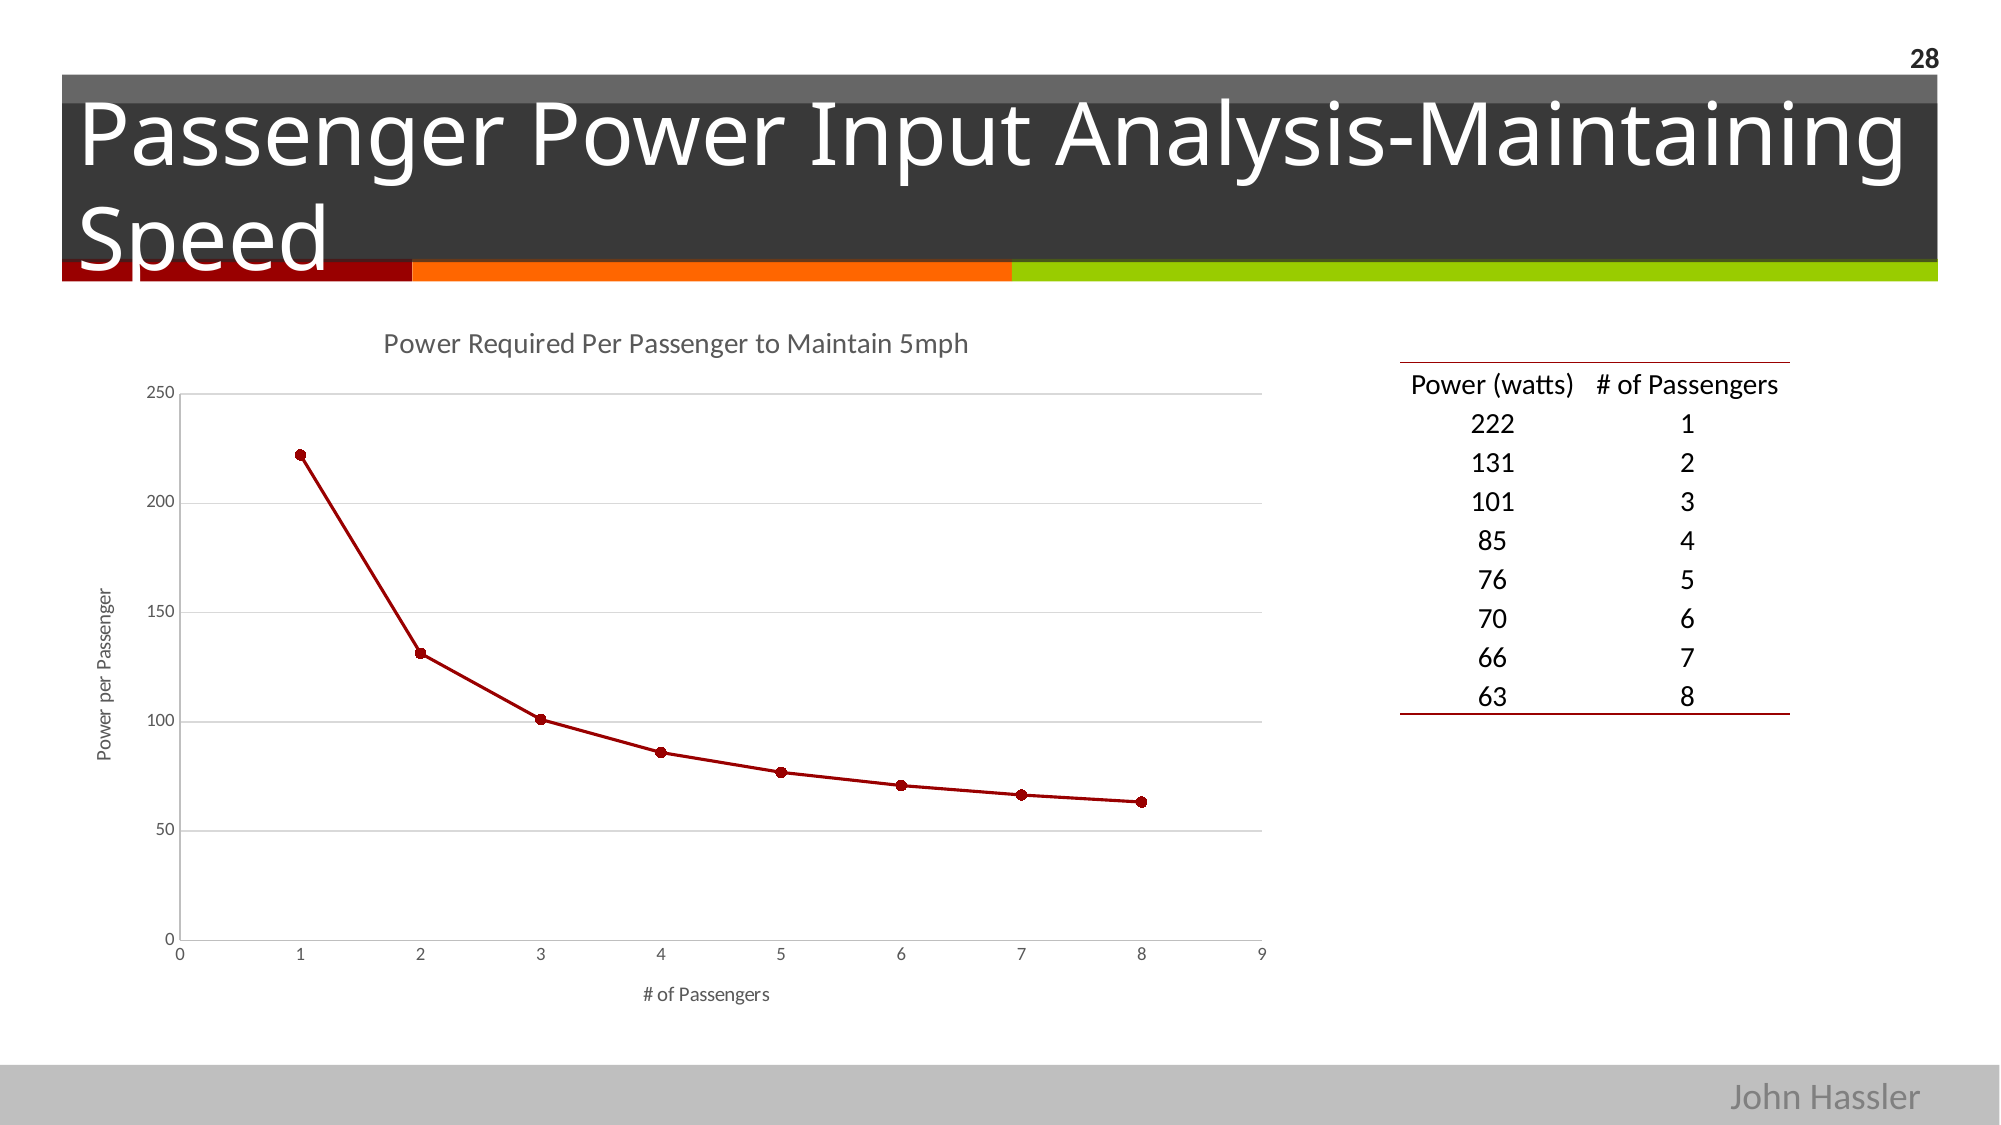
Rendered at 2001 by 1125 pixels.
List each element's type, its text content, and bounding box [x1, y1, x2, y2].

table_cell 5 [1585, 558, 1790, 597]
table_header # of Passengers [1585, 363, 1790, 402]
chart [61, 299, 1292, 1038]
table_cell 8 [1585, 675, 1790, 713]
table_cell 66 [1400, 636, 1585, 675]
slide_number 28 [1816, 27, 1955, 87]
text_box John Hassler [1715, 1064, 1937, 1125]
table_cell 4 [1585, 519, 1790, 558]
table_cell 101 [1400, 480, 1585, 519]
table_header Power (watts) [1400, 363, 1585, 402]
table_cell 85 [1400, 519, 1585, 558]
table_cell 7 [1585, 636, 1790, 675]
table_cell 6 [1585, 597, 1790, 636]
table_cell 1 [1585, 402, 1790, 441]
table_cell 63 [1400, 675, 1585, 713]
table_cell 2 [1585, 441, 1790, 480]
table_cell 70 [1400, 597, 1585, 636]
table_cell 3 [1585, 480, 1790, 519]
table_cell 76 [1400, 558, 1585, 597]
table_cell 222 [1400, 402, 1585, 441]
title Passenger Power Input Analysis-Maintaining Speed [62, 103, 1938, 263]
table_cell 131 [1400, 441, 1585, 480]
